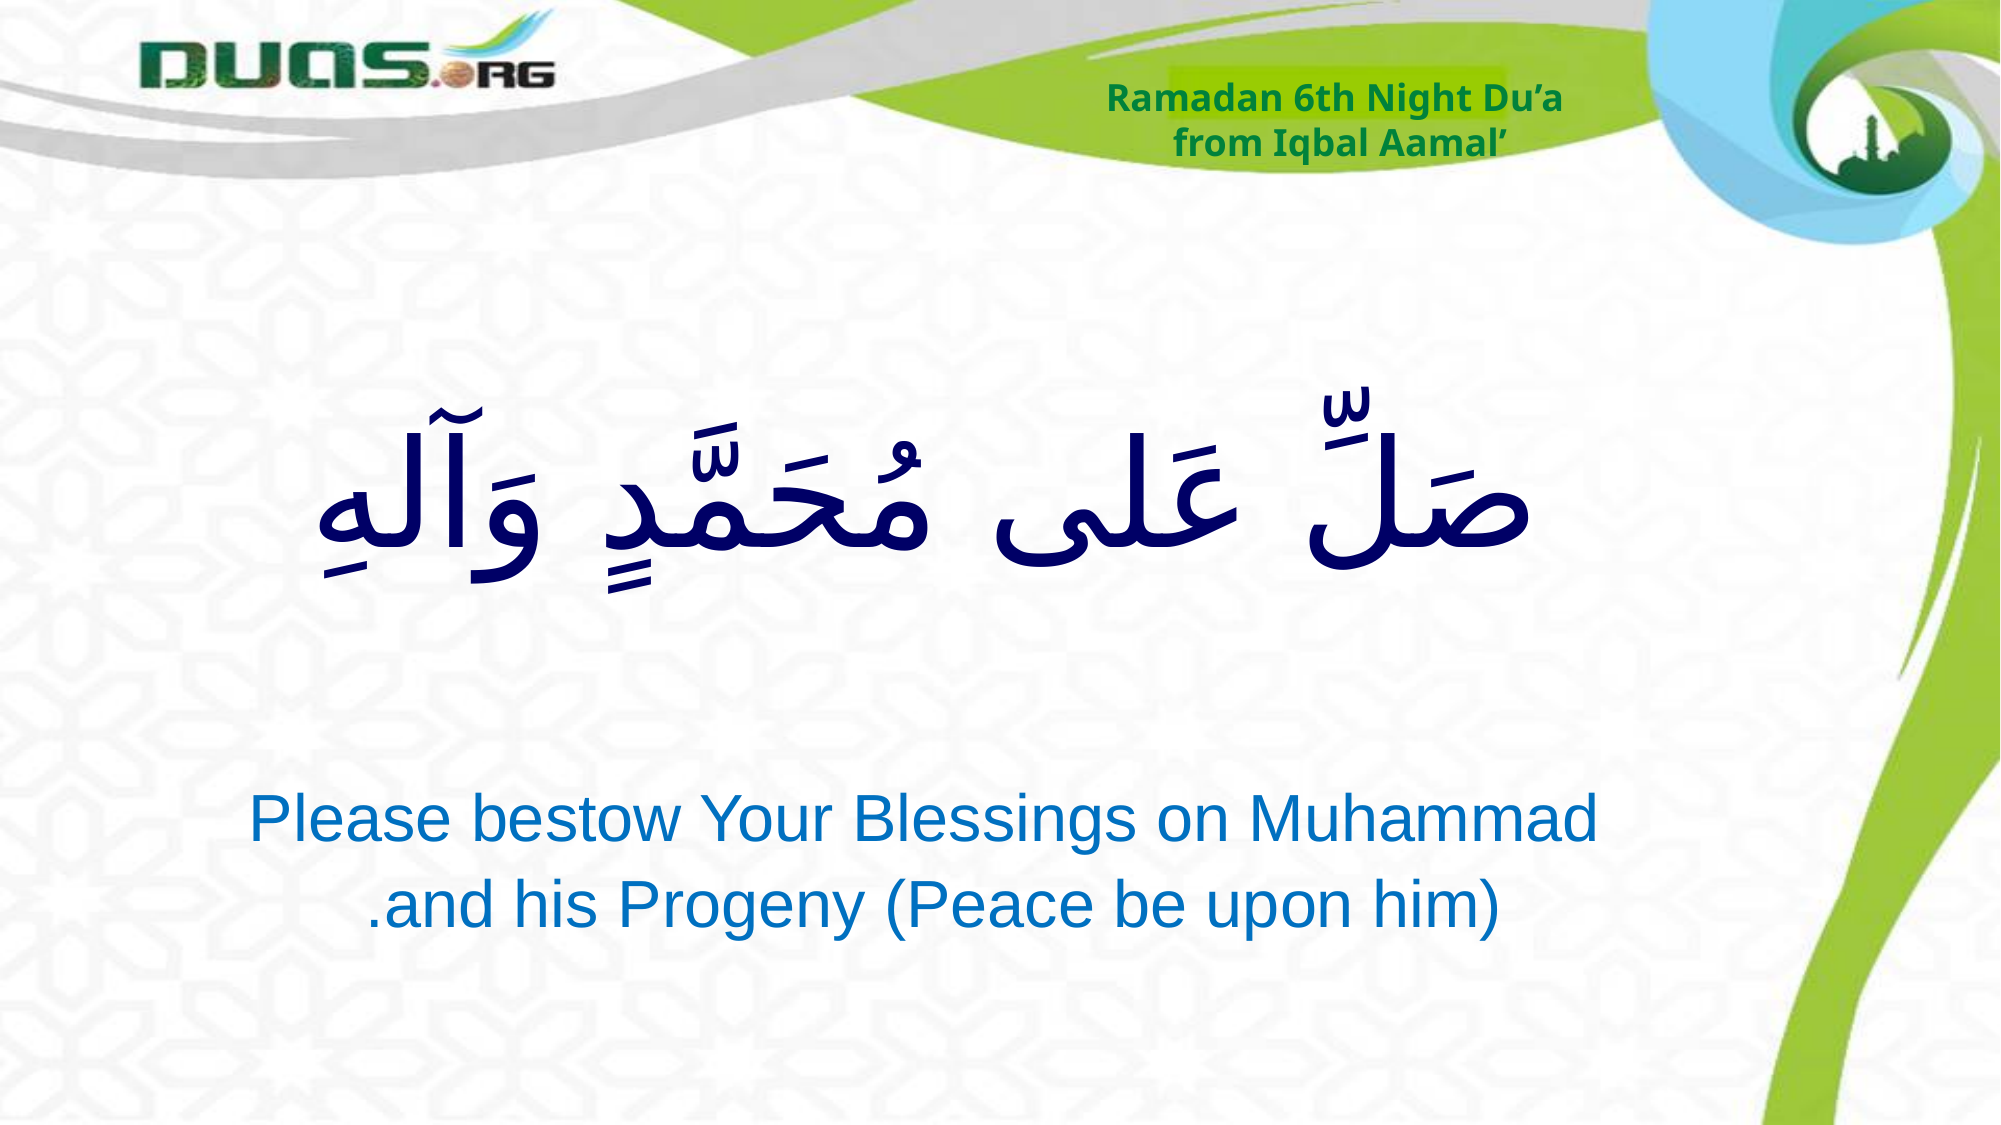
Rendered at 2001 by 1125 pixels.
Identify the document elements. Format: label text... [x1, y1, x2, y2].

picture [0, 0, 2001, 1125]
text_box Ramadan 6th Night Du’a from Iqbal Aamal’ [1091, 66, 1590, 171]
title صَلِّ عَلى مُحَمَّدٍ وَآلهِ Please bestow Your Blessings on Muhammad and his Progeny (Peace be upon him). [174, 566, 1675, 808]
